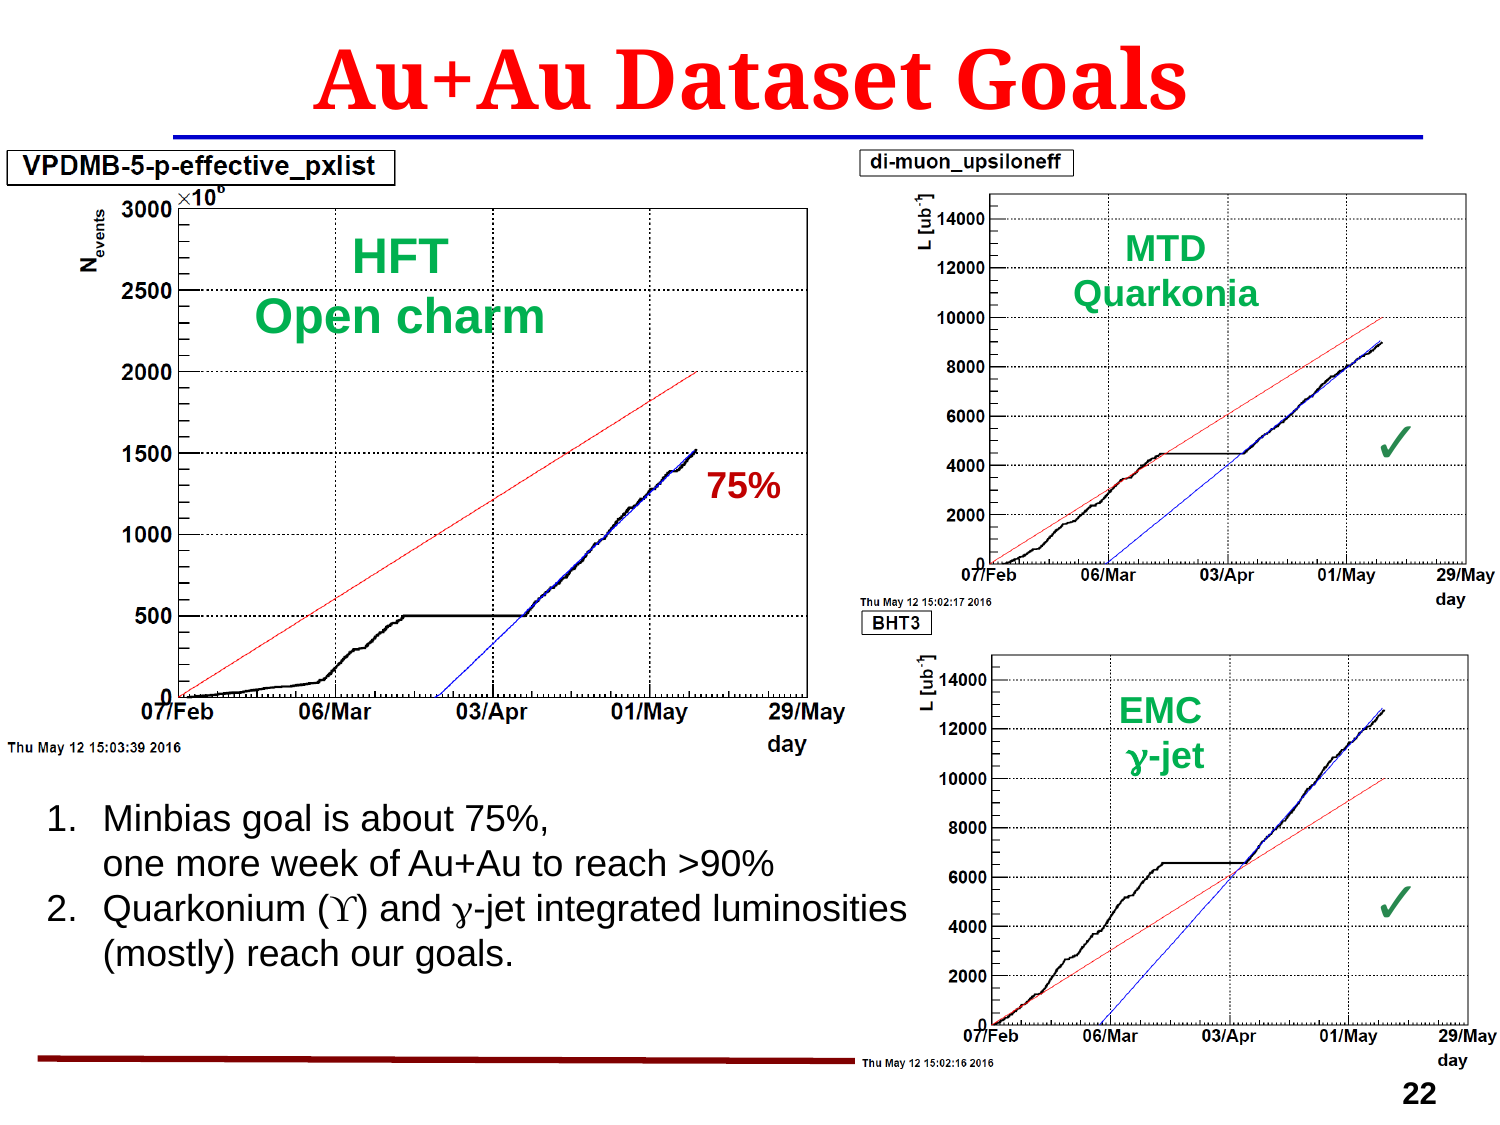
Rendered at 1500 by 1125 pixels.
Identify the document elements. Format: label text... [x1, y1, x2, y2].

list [854, 609, 1500, 1071]
title Au+Au Dataset Goals [76, 19, 1427, 148]
text_box Minbias goal is about 75%, one more week of Au+Au to reach >90% Quarkonium (ϒ) and g-jet integrated luminosities (mostly) reach our goals. [31, 786, 849, 982]
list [853, 148, 1500, 609]
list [0, 148, 850, 758]
